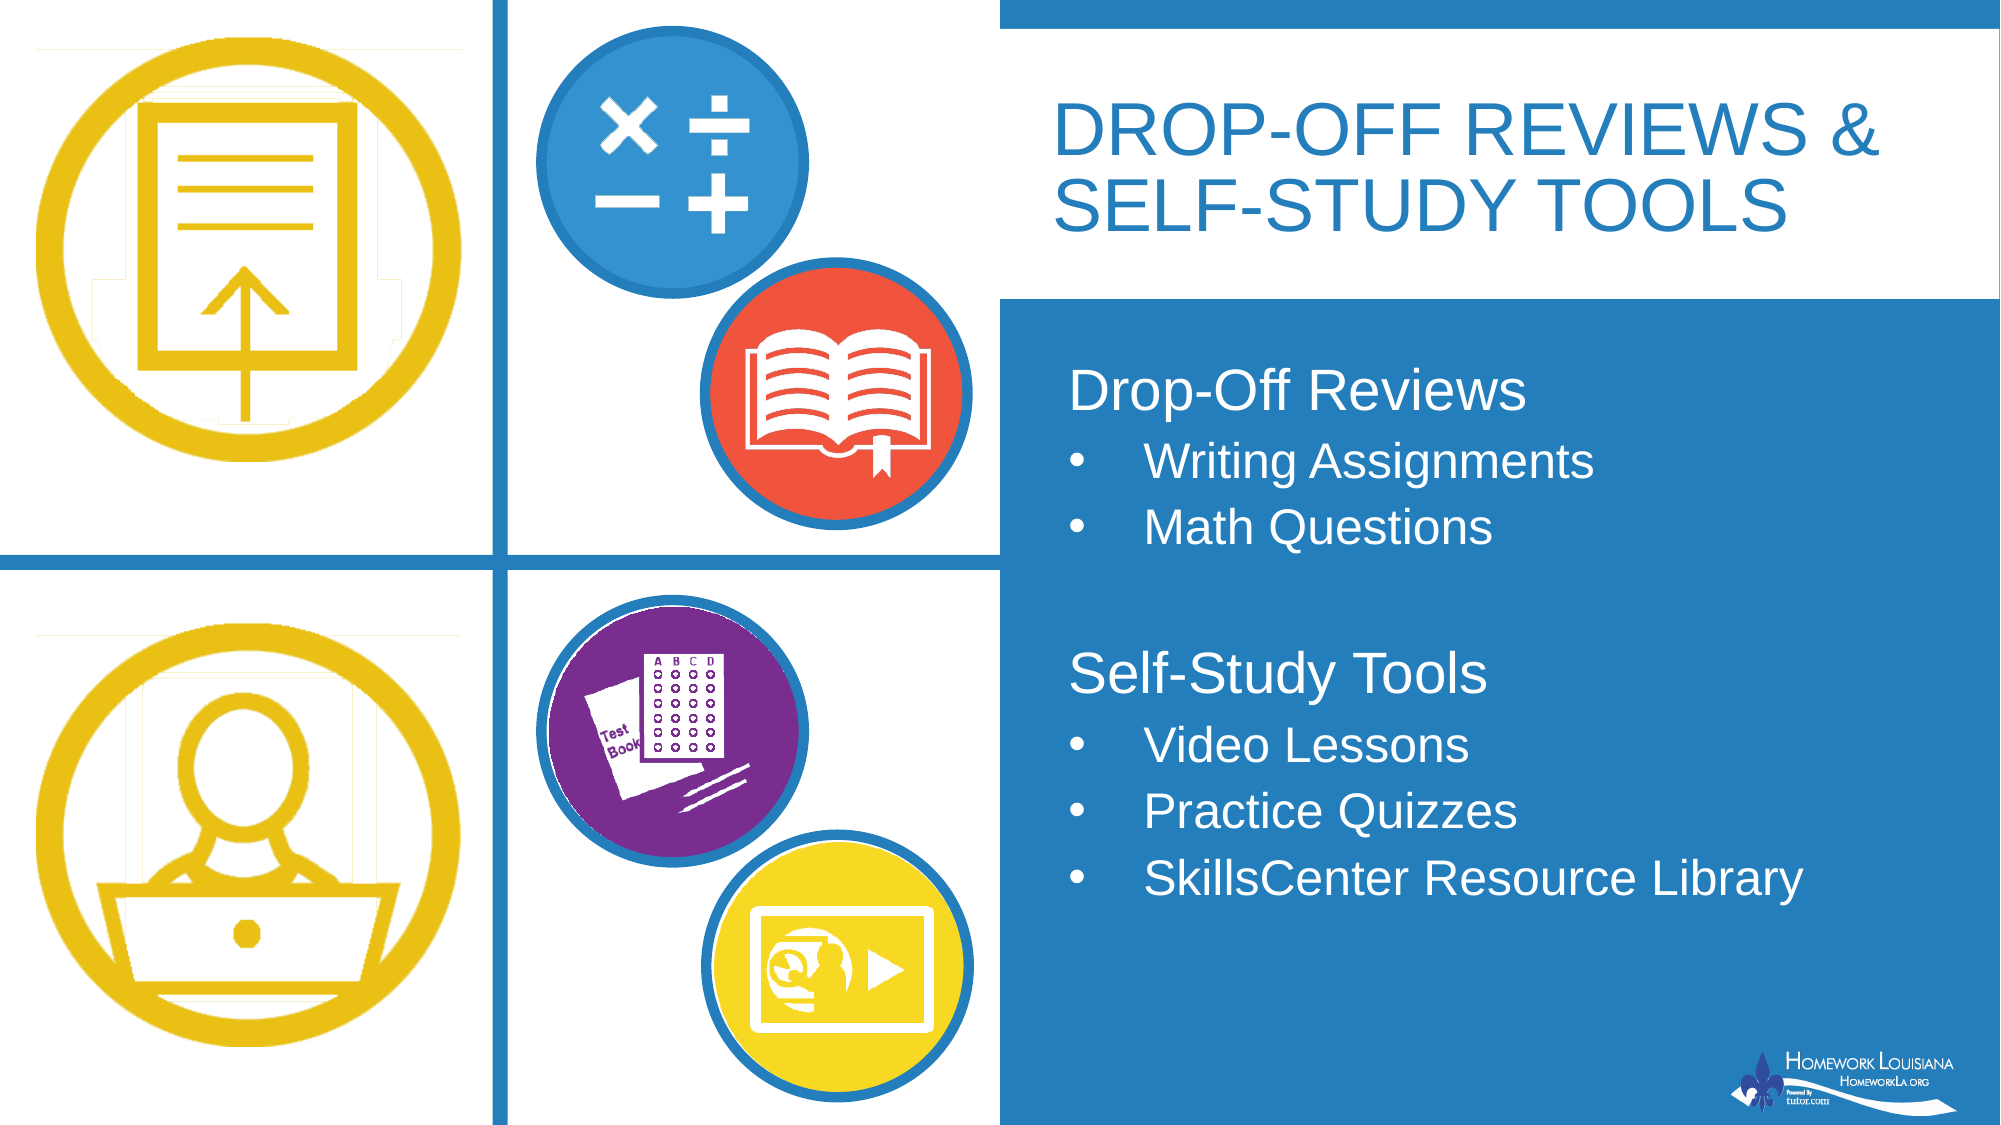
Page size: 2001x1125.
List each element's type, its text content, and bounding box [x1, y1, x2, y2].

text_box [492, 0, 509, 1125]
picture [1730, 1046, 1957, 1116]
text_box [0, 571, 492, 1125]
text_box Drop-Off Reviews Writing Assignments Math Questions Self-Study Tools Video Lessons Practice Quizzes SkillsCenter Resource Library [1053, 352, 2000, 1020]
picture [541, 599, 969, 1098]
title Drop-Off Reviews & Self-Study TOols [1037, 46, 2000, 295]
picture [541, 30, 968, 526]
text_box [0, 0, 492, 554]
text_box [509, 571, 1001, 1125]
picture [36, 36, 462, 462]
text_box [509, 0, 1001, 554]
text_box [0, 554, 492, 571]
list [36, 622, 462, 1048]
text_box [509, 554, 1001, 571]
